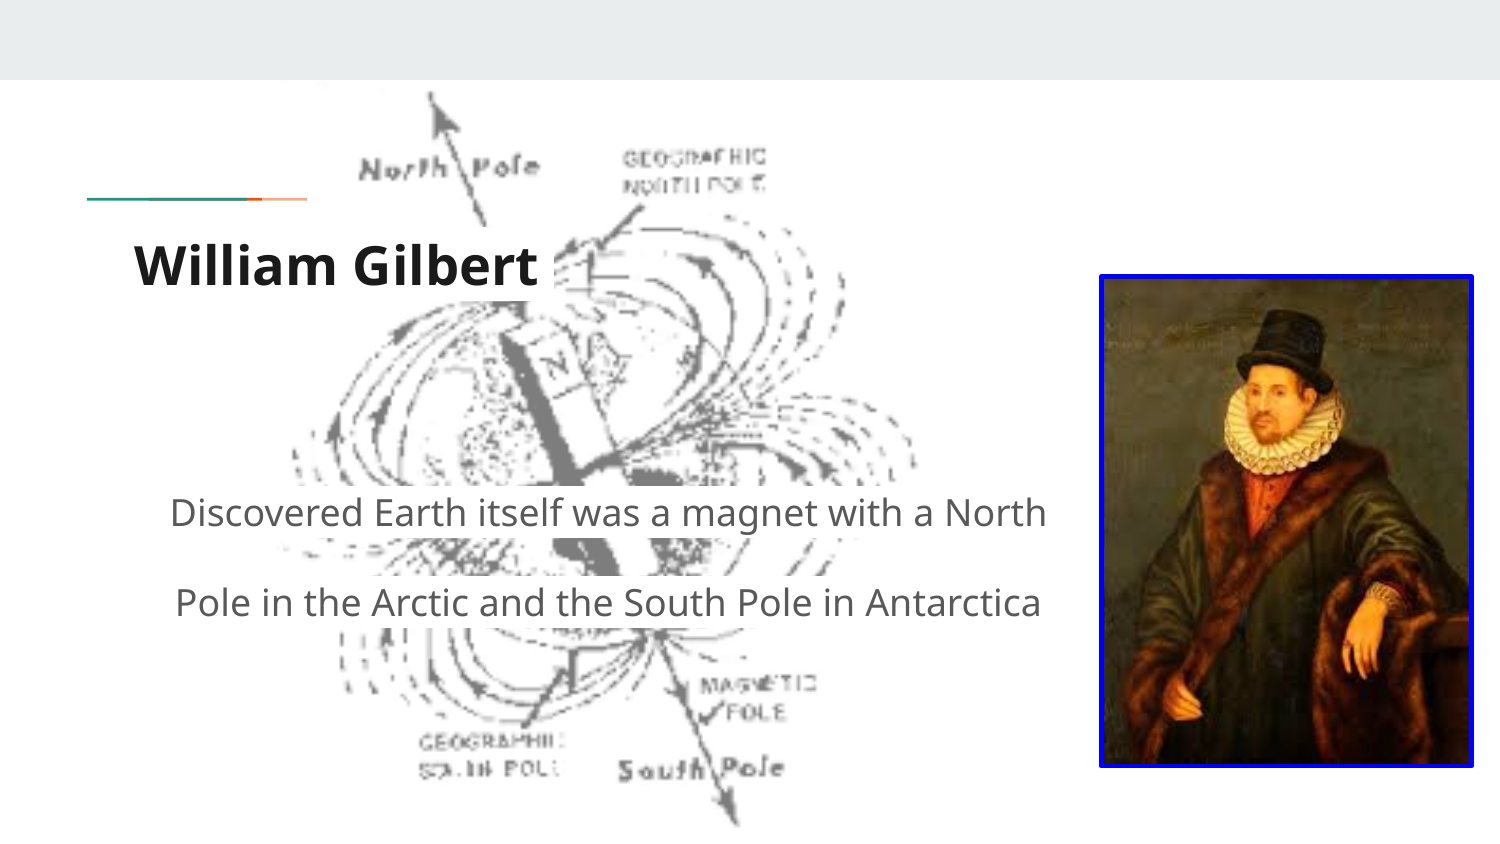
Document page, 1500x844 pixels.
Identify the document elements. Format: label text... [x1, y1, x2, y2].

title William Gilbert [119, 216, 257, 304]
picture [1103, 278, 1470, 764]
list Discovered Earth itself was a magnet with a North Pole in the Arctic and the South Pole in Antarctica [119, 304, 257, 764]
title William Gilbert [929, 216, 1381, 304]
list Discovered Earth itself was a magnet with a North Pole in the Arctic and the South Pole in Antarctica [929, 304, 1098, 764]
picture [262, 80, 925, 844]
